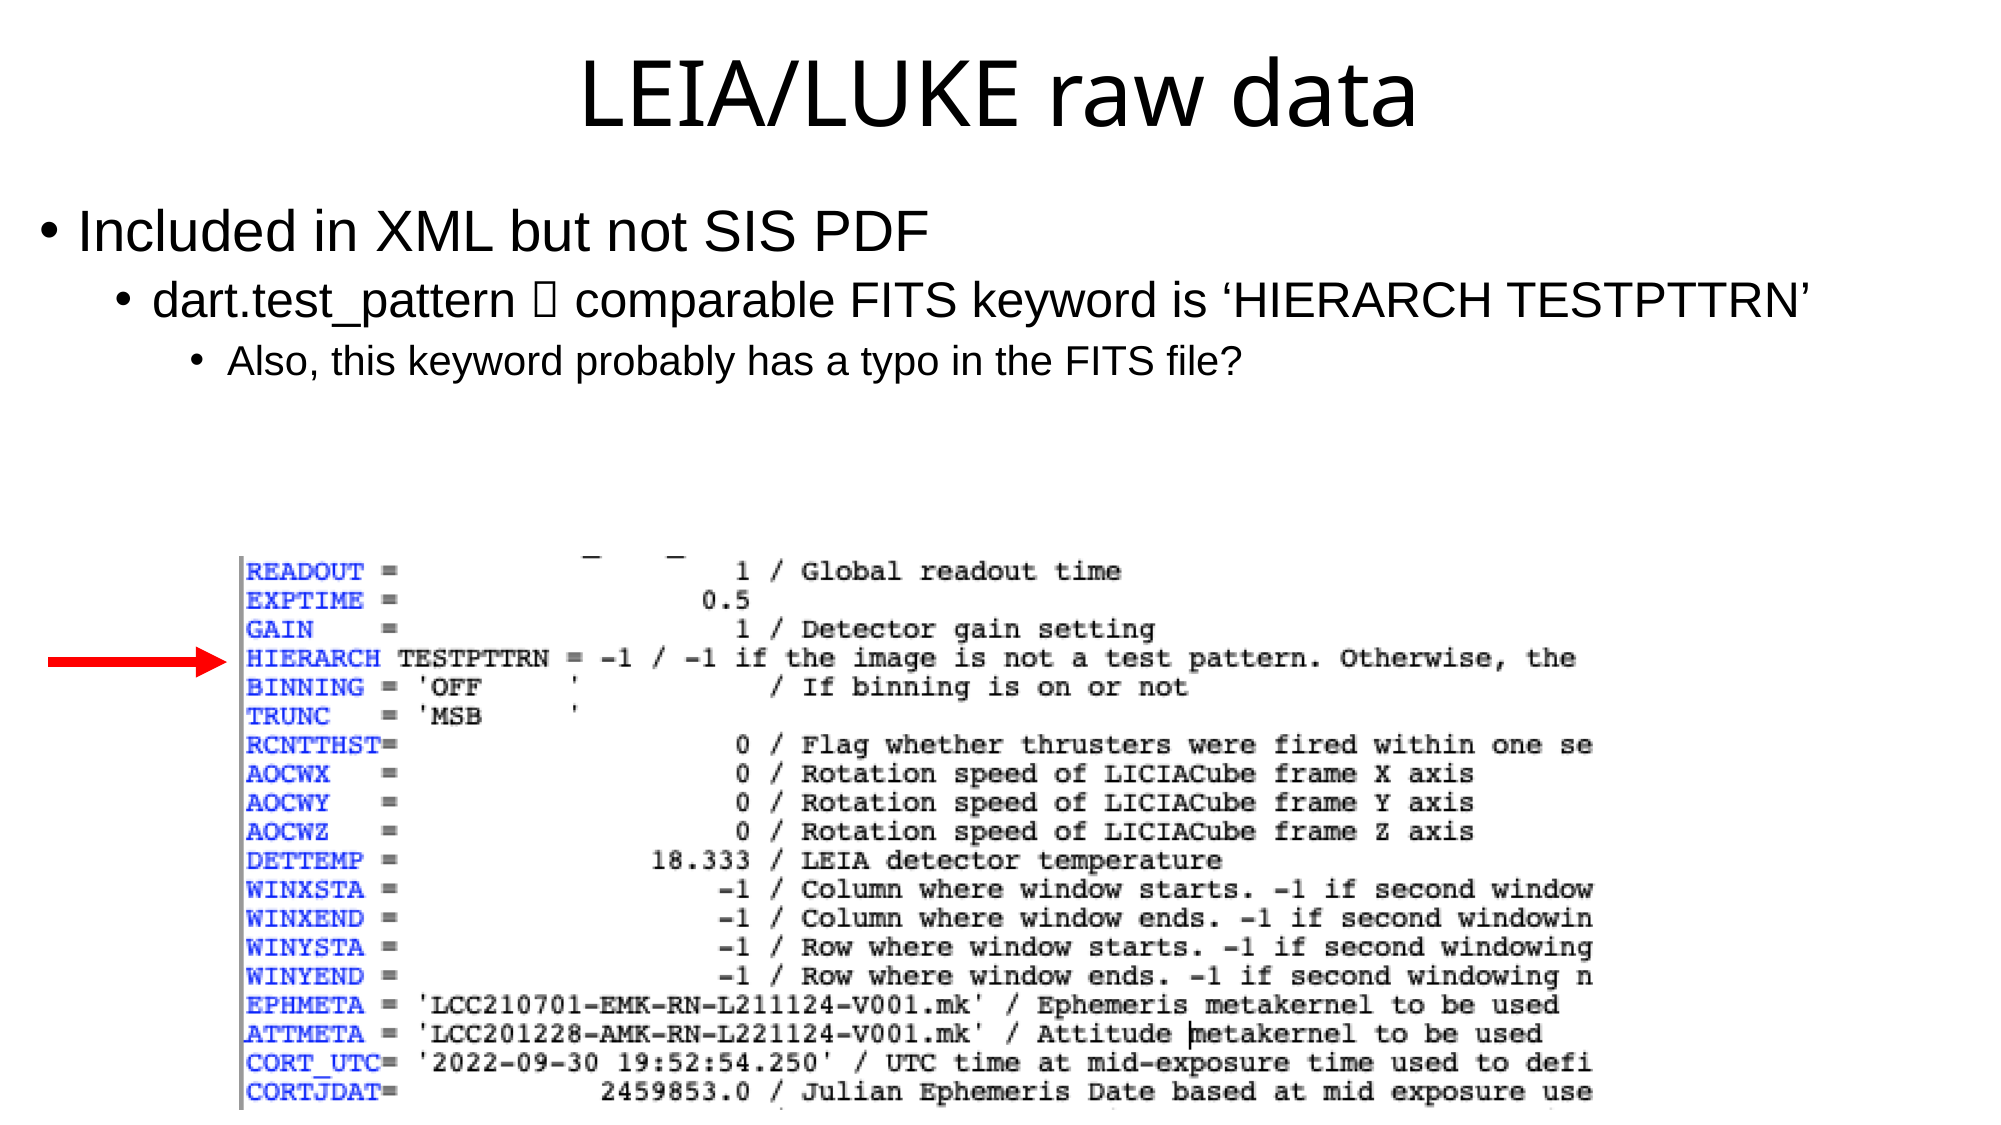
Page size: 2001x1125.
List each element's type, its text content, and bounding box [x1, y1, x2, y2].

picture [239, 556, 1694, 1110]
list Included in XML but not SIS PDF dart.test_pattern  comparable FITS keyword is ‘HIERARCH TESTPTTRN’ Also, this keyword probably has a typo in the FITS file? [24, 193, 1976, 1103]
title LEIA/LUKE raw data [24, 0, 1976, 193]
